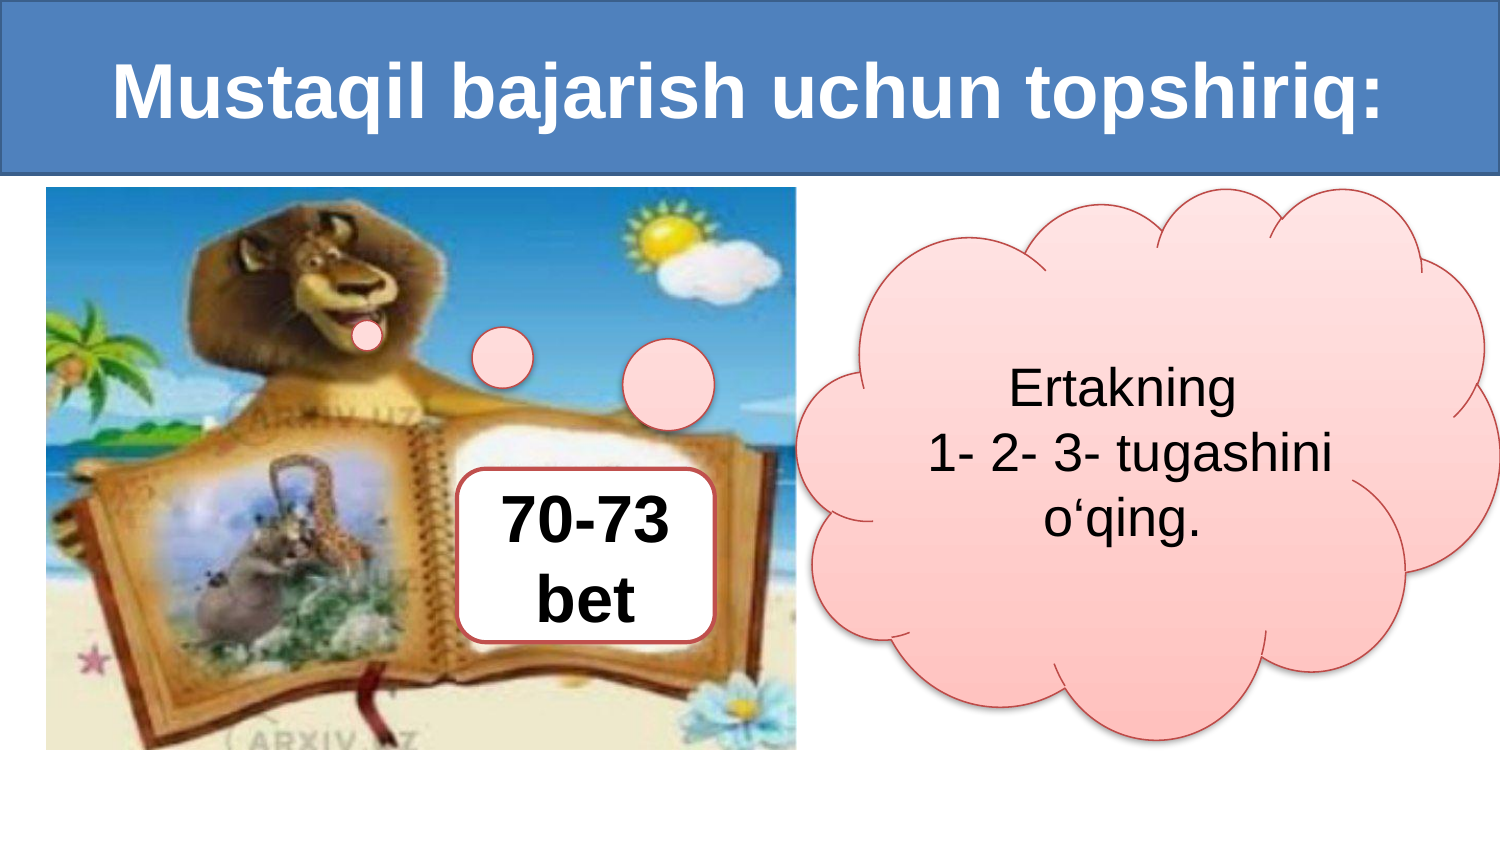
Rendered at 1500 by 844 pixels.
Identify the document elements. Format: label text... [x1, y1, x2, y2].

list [46, 187, 798, 751]
text_box Ertakning 1- 2- 3- tugashini o‘qing. [801, 188, 1500, 742]
text_box Mustaqil bajarish uchun topshiriq: [0, 0, 1500, 176]
